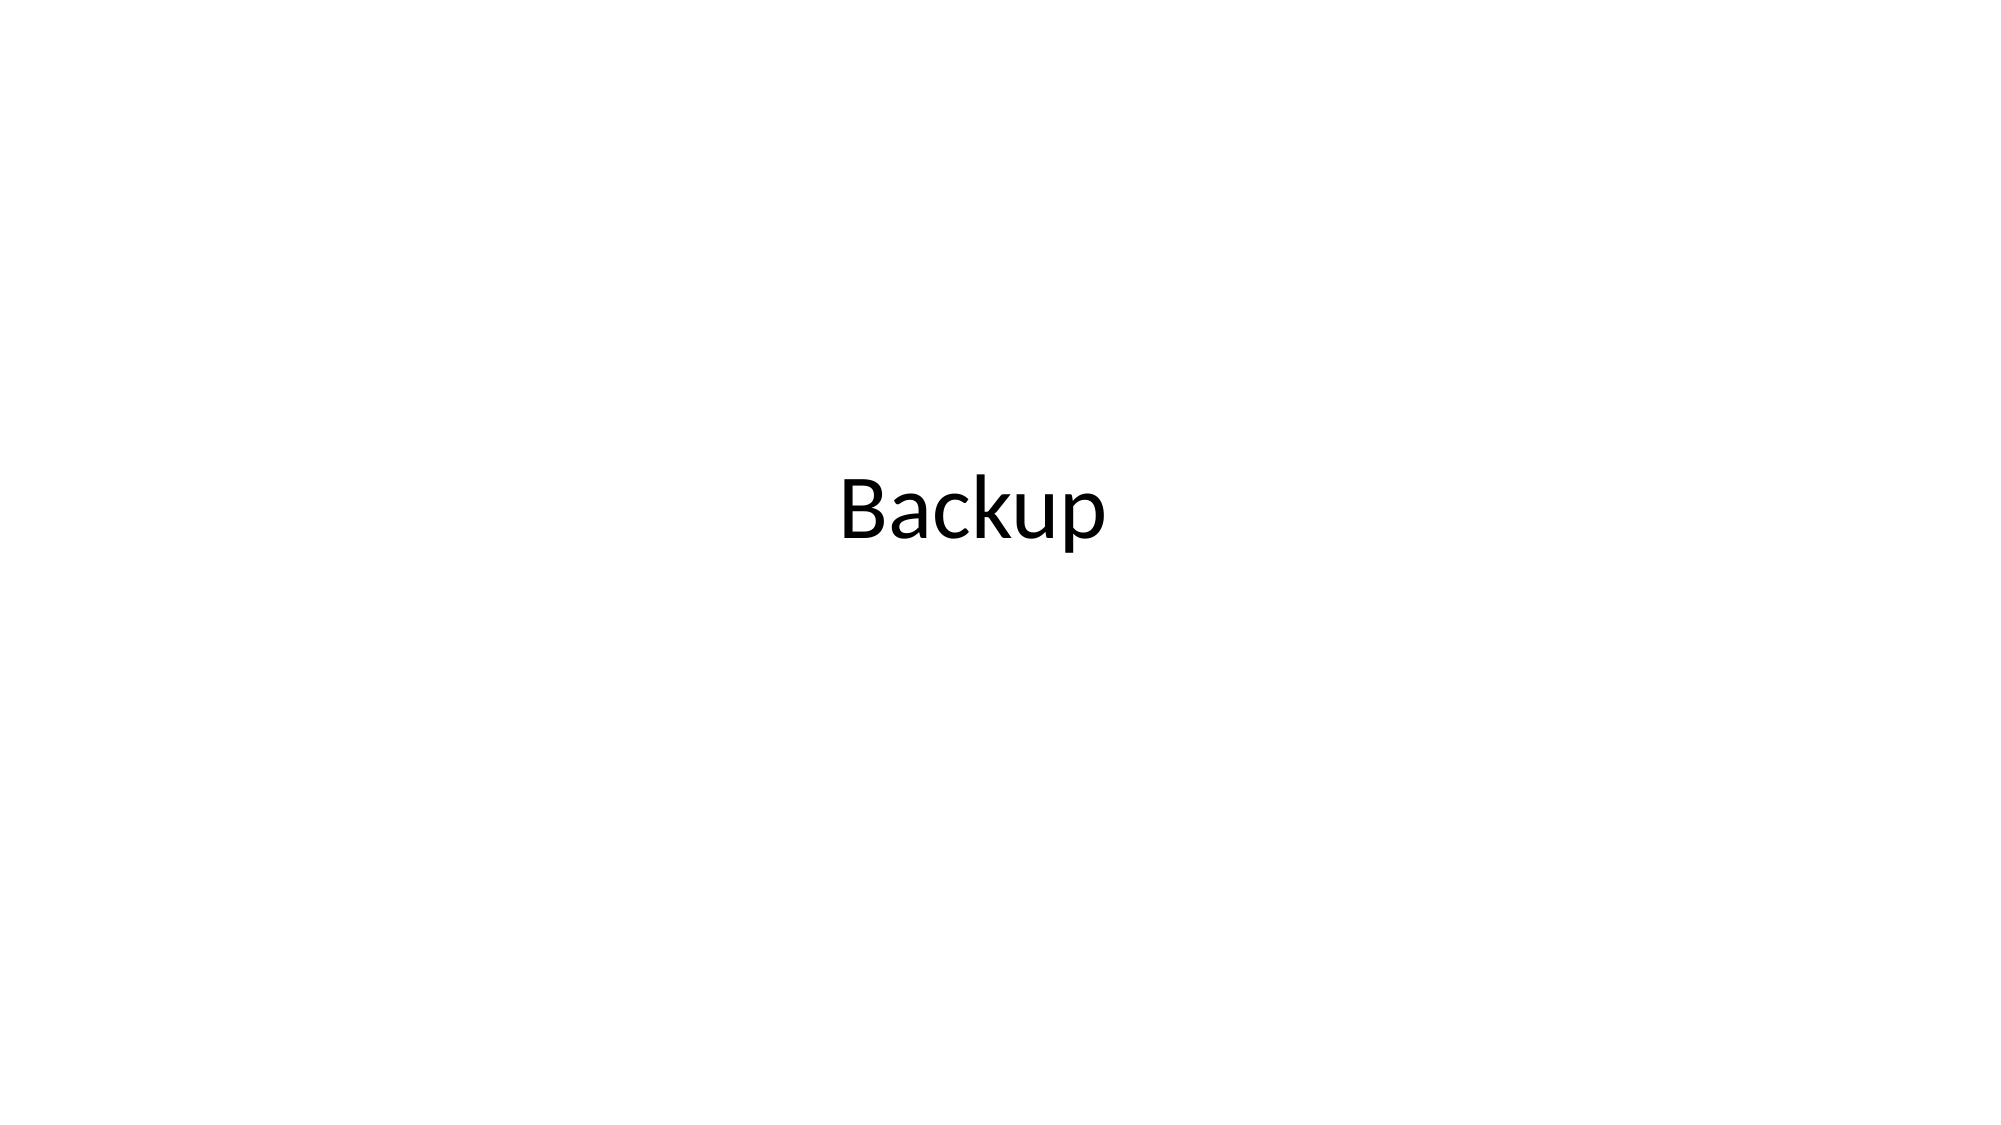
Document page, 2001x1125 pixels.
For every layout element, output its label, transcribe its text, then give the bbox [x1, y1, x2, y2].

text_box Backup [823, 439, 1124, 564]
